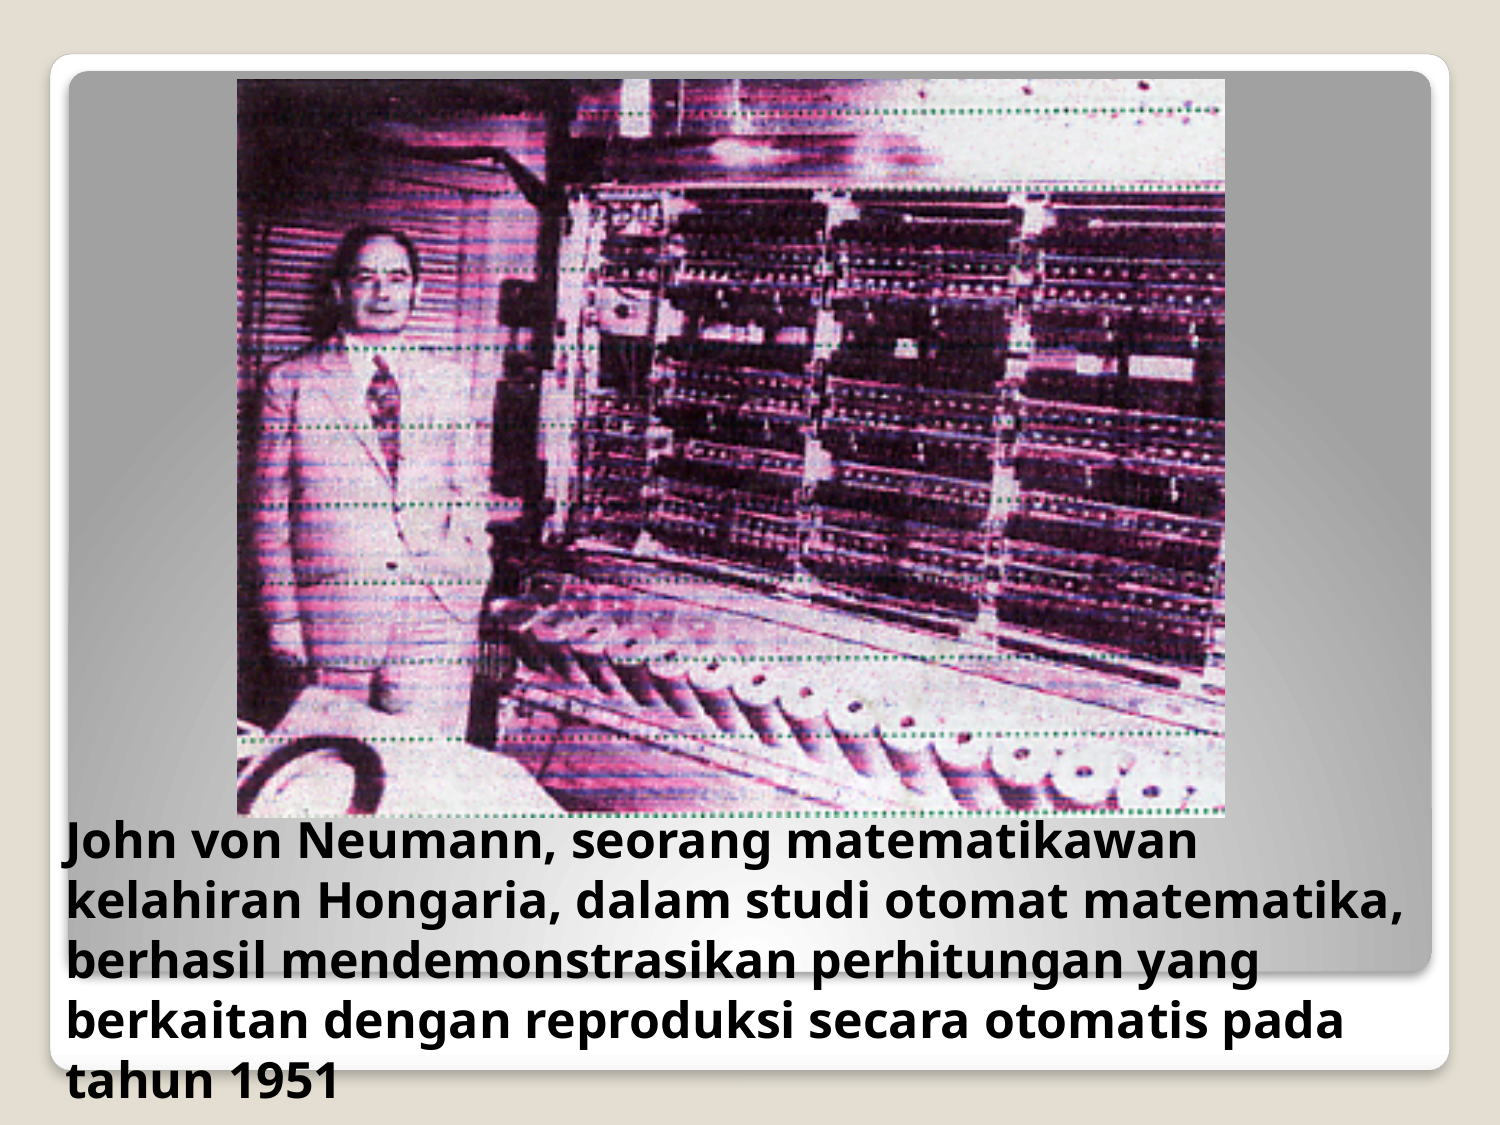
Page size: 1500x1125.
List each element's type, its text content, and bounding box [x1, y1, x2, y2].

text_box John von Neumann, seorang matematikawan kelahiran Hongaria, dalam studi otomat matematika, berhasil mendemonstrasikan perhitungan yang berkaitan dengan reproduksi secara otomatis pada tahun 1951 [50, 801, 1450, 1117]
picture [237, 79, 1226, 818]
